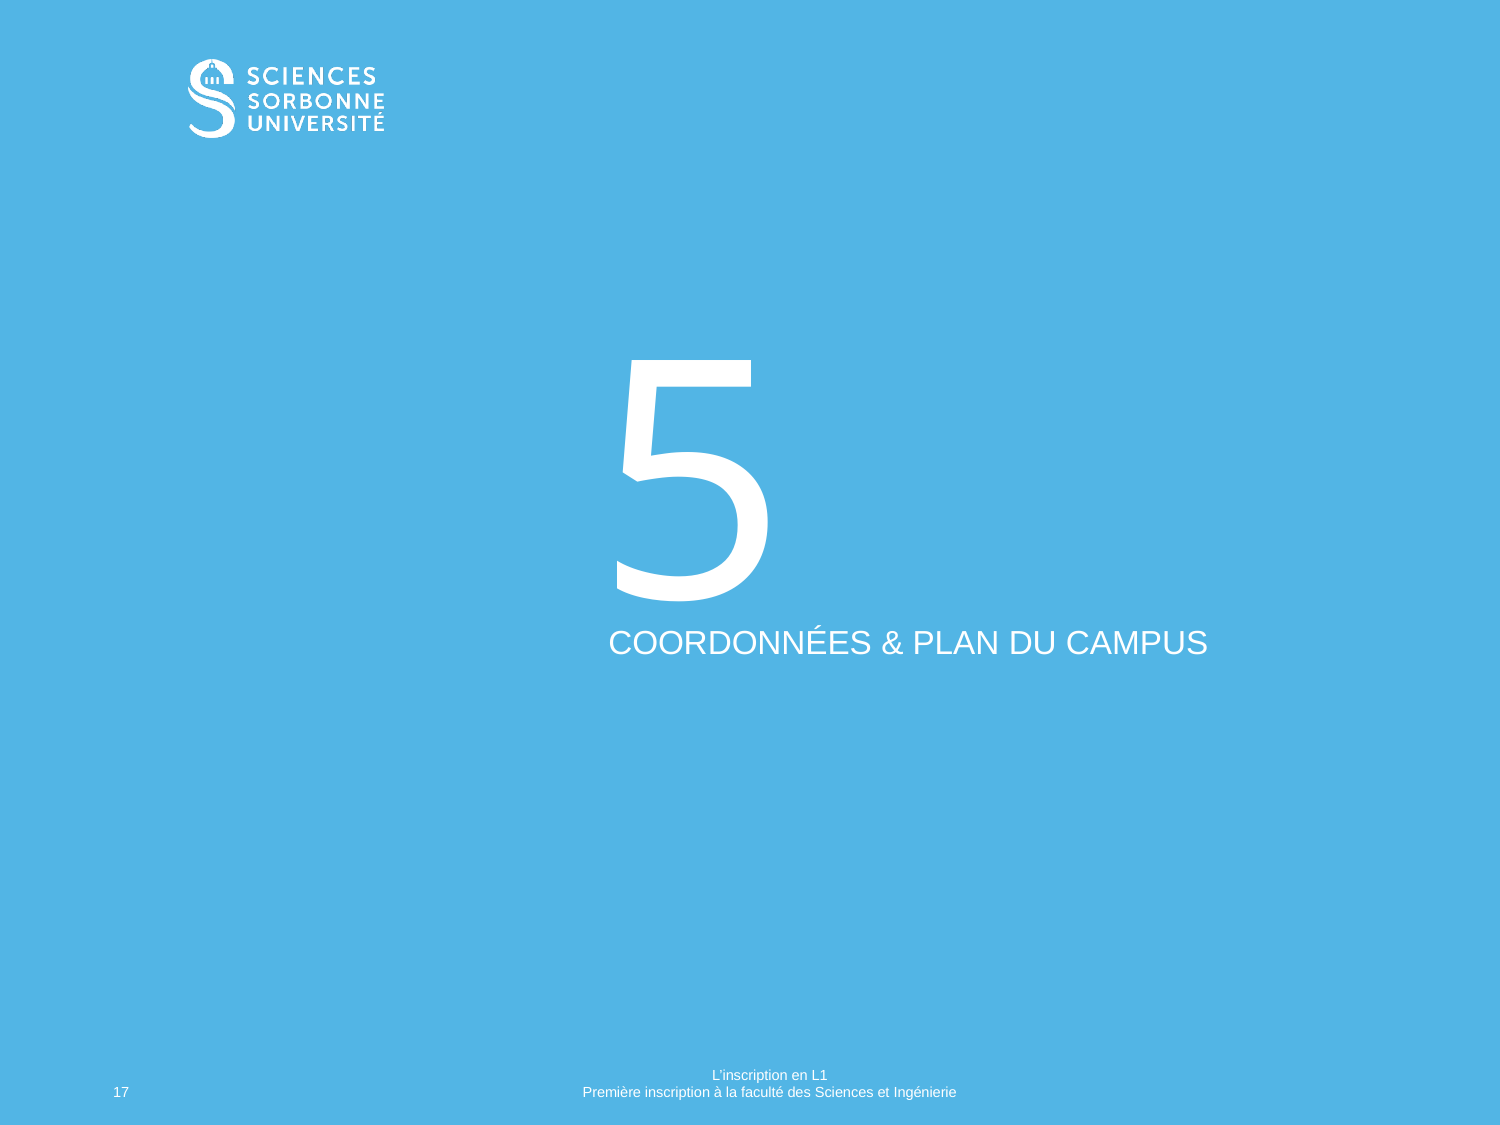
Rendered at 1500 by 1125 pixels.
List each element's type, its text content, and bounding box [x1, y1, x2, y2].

title 5 [590, 332, 827, 598]
list Coordonnées & Plan du CAMPus [602, 617, 1430, 835]
footer L’inscription en L1 Première inscription à la faculté des Sciences et Ingénierie [541, 1065, 998, 1101]
picture [188, 59, 384, 138]
